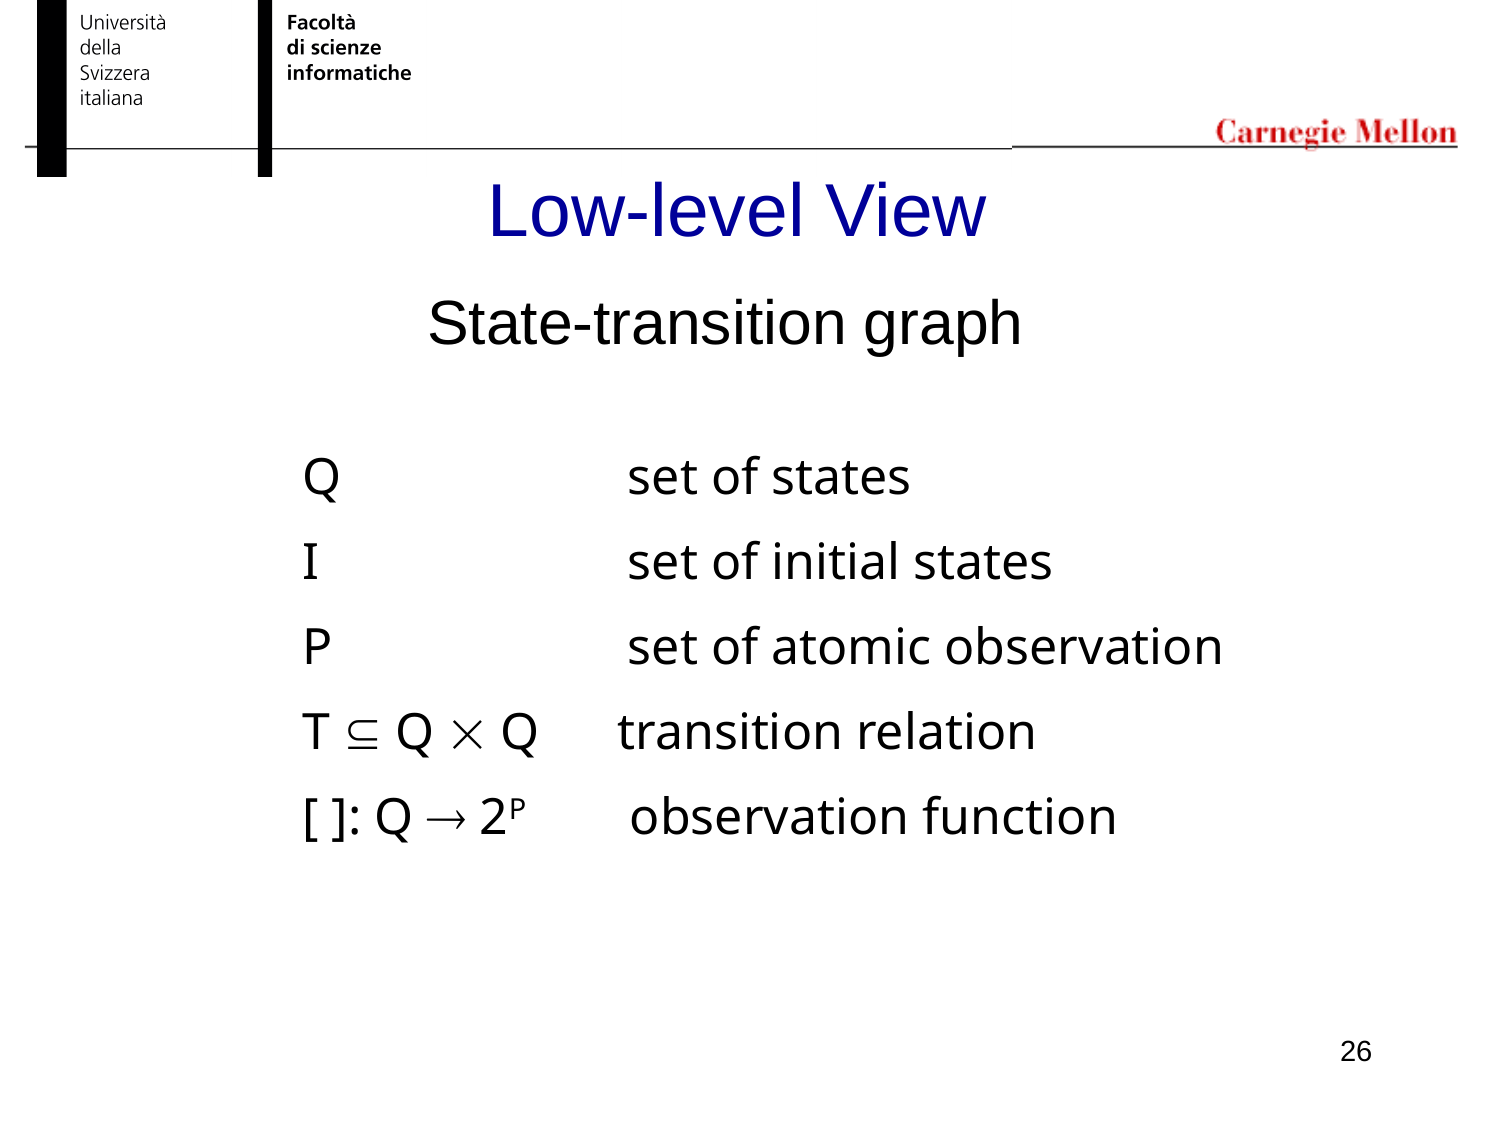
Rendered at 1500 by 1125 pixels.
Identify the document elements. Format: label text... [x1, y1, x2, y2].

text_box Low-level View [99, 112, 1375, 300]
text_box State-transition graph [412, 300, 1138, 365]
picture [1375, 112, 1458, 159]
picture [24, 0, 1012, 177]
text_box [734, 500, 766, 625]
slide_number 26 [1074, 1024, 1388, 1101]
text_box Q set of states I set of initial states P set of atomic observation T  Q  Q transition relation [ ]: Q  2P observation function [287, 437, 1400, 938]
